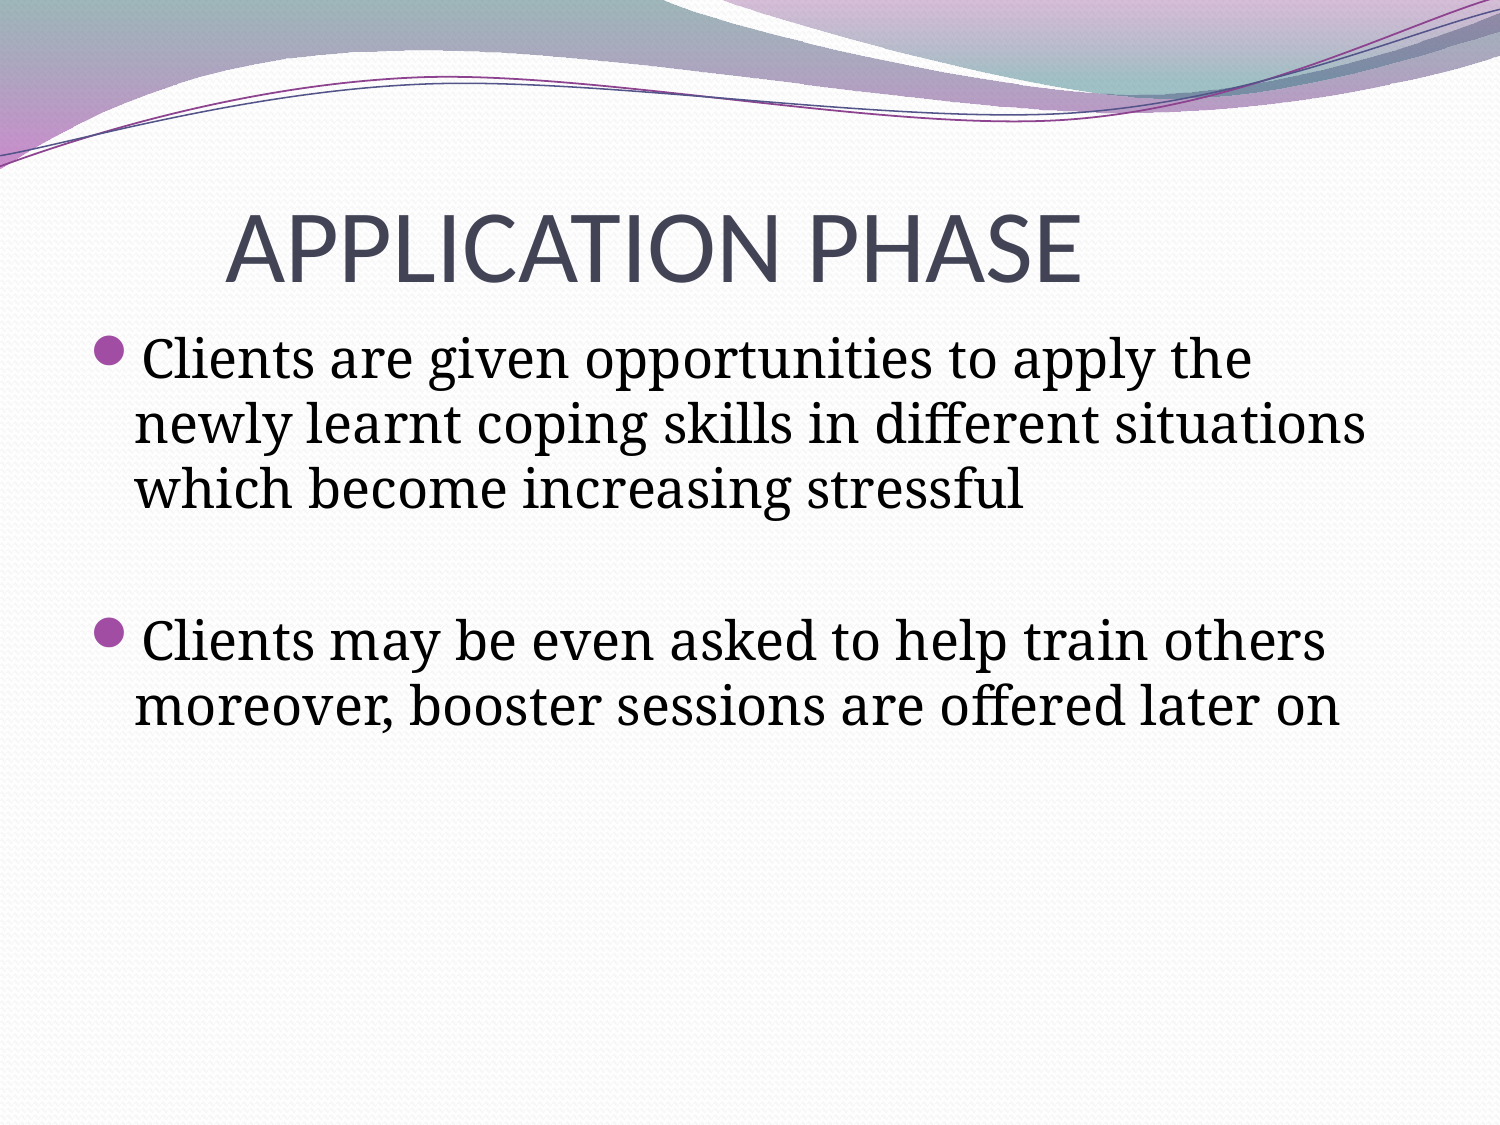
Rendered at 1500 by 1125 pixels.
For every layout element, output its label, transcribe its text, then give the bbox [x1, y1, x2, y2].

list Clients are given opportunities to apply the newly learnt coping skills in different situations which become increasing stressful Clients may be even asked to help train others moreover, booster sessions are offered later on [75, 317, 1425, 1038]
title APPLICATION PHASE [75, 115, 1425, 303]
